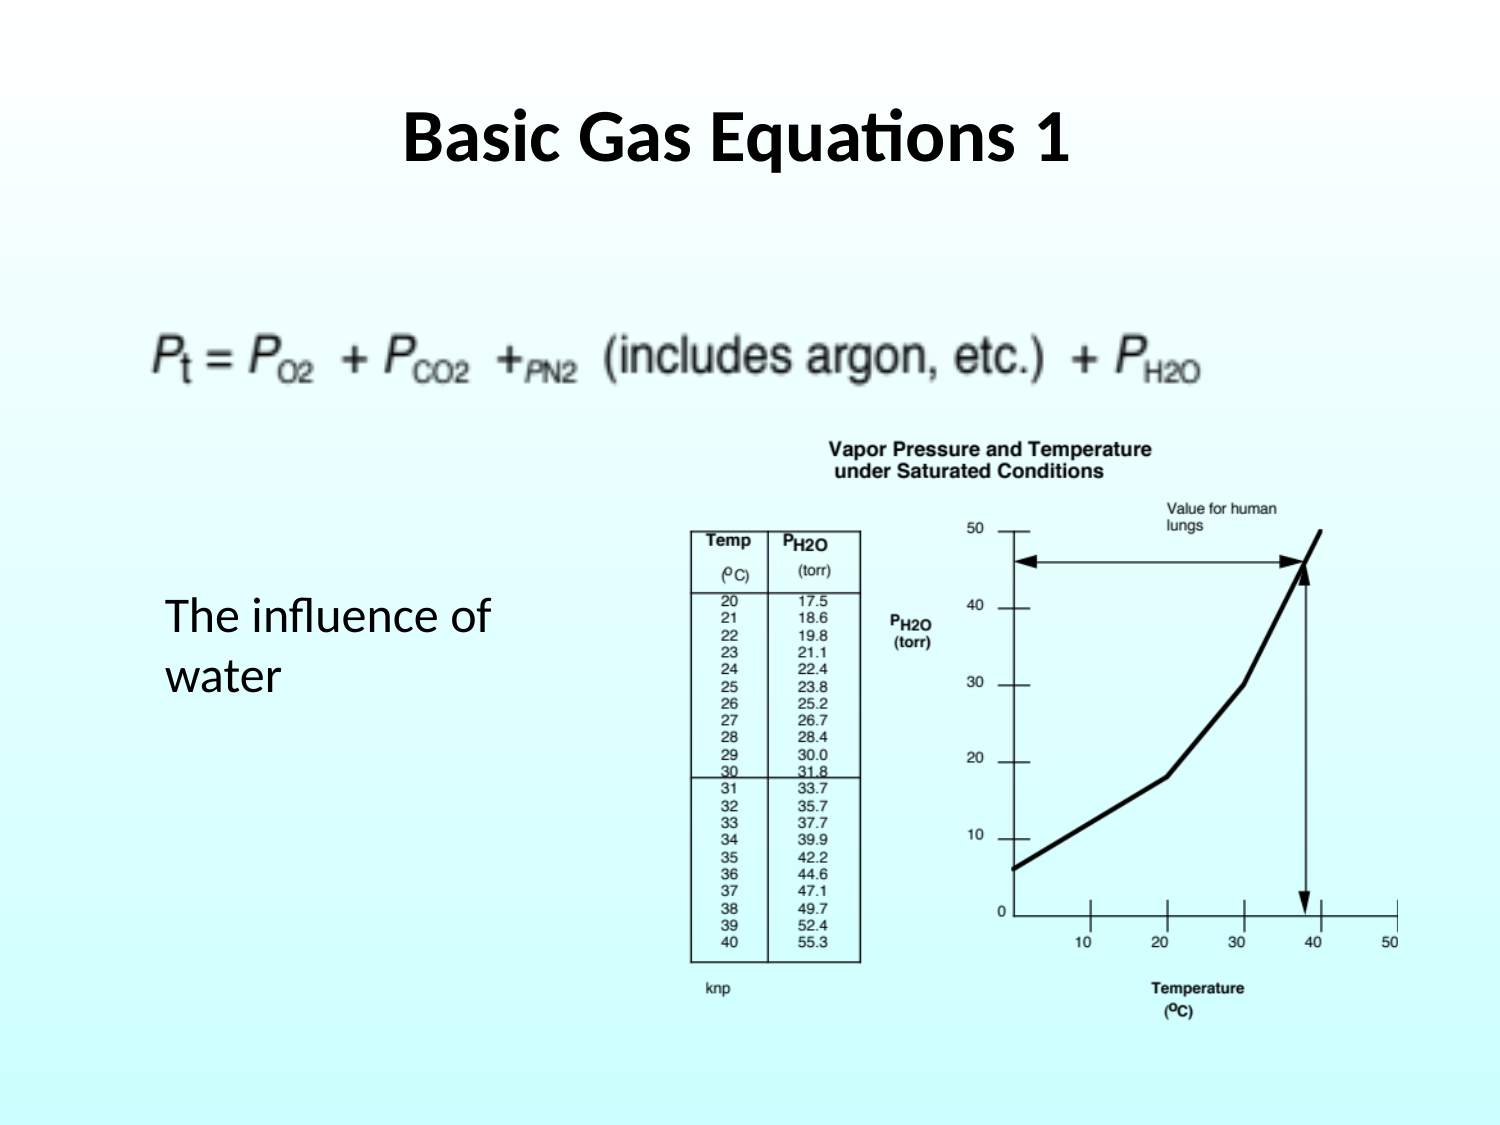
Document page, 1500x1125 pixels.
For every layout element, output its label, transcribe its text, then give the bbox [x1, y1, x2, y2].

title Basic Gas Equations 1 [99, 37, 1375, 225]
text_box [137, 324, 1500, 388]
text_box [687, 437, 1399, 1021]
text_box The influence of water [149, 574, 538, 710]
